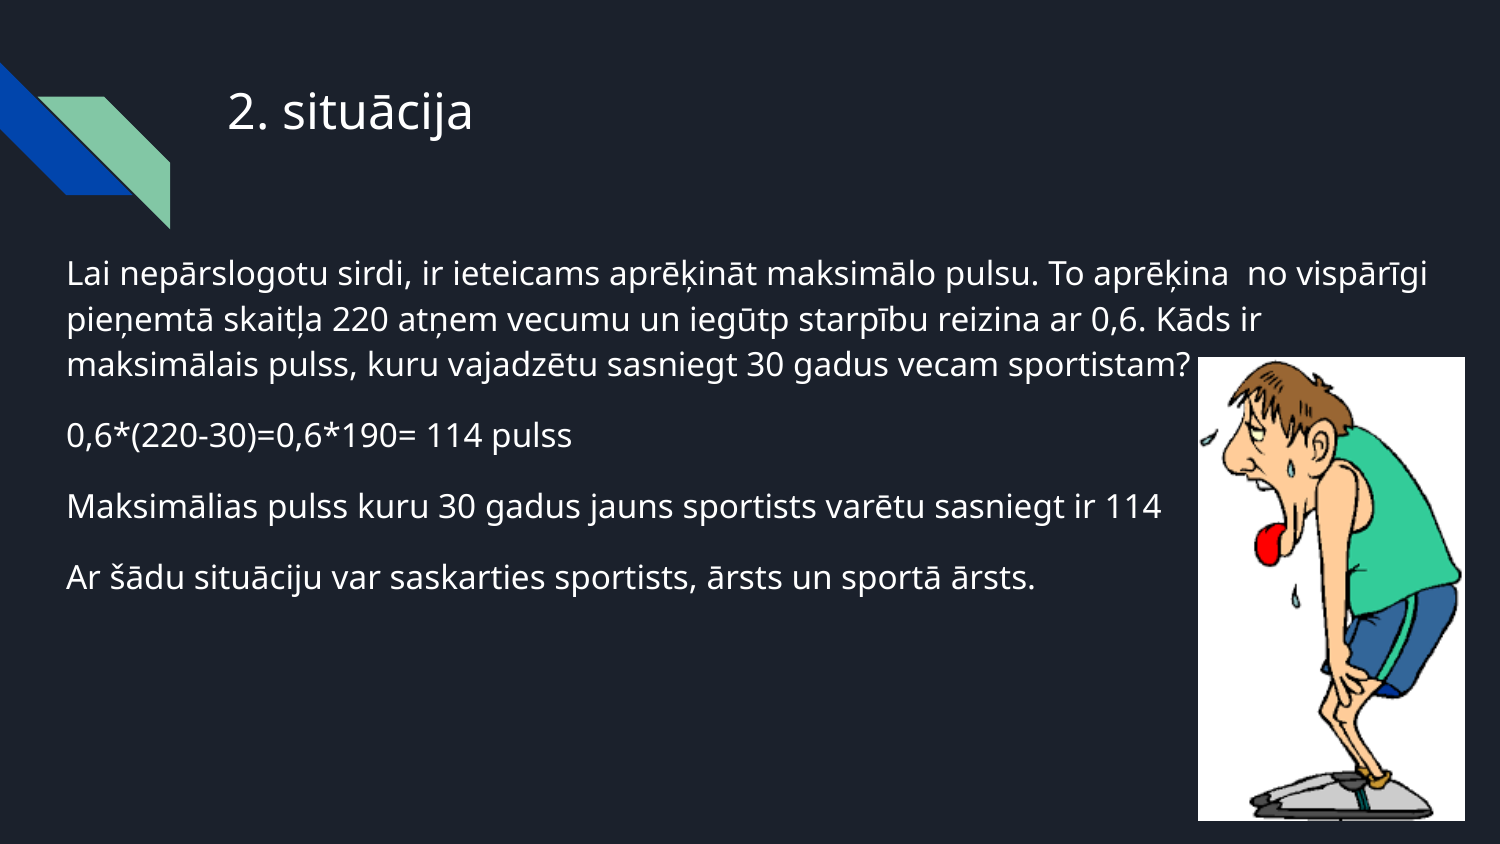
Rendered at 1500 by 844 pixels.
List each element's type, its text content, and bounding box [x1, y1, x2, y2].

picture [1198, 357, 1465, 821]
title 2. situācija [212, 64, 1368, 215]
list Lai nepārslogotu sirdi, ir ieteicams aprēķināt maksimālo pulsu. To aprēķina no vispārīgi pieņemtā skaitļa 220 atņem vecumu un iegūtp starpību reizina ar 0,6. Kāds ir maksimālais pulss, kuru vajadzētu sasniegt 30 gadus vecam sportistam? 0,6*(220-30)=0,6*190= 114 pulss Maksimālias pulss kuru 30 gadus jauns sportists varētu sasniegt ir 114 Ar šādu situāciju var saskarties sportists, ārsts un sportā ārsts. [51, 230, 1449, 792]
